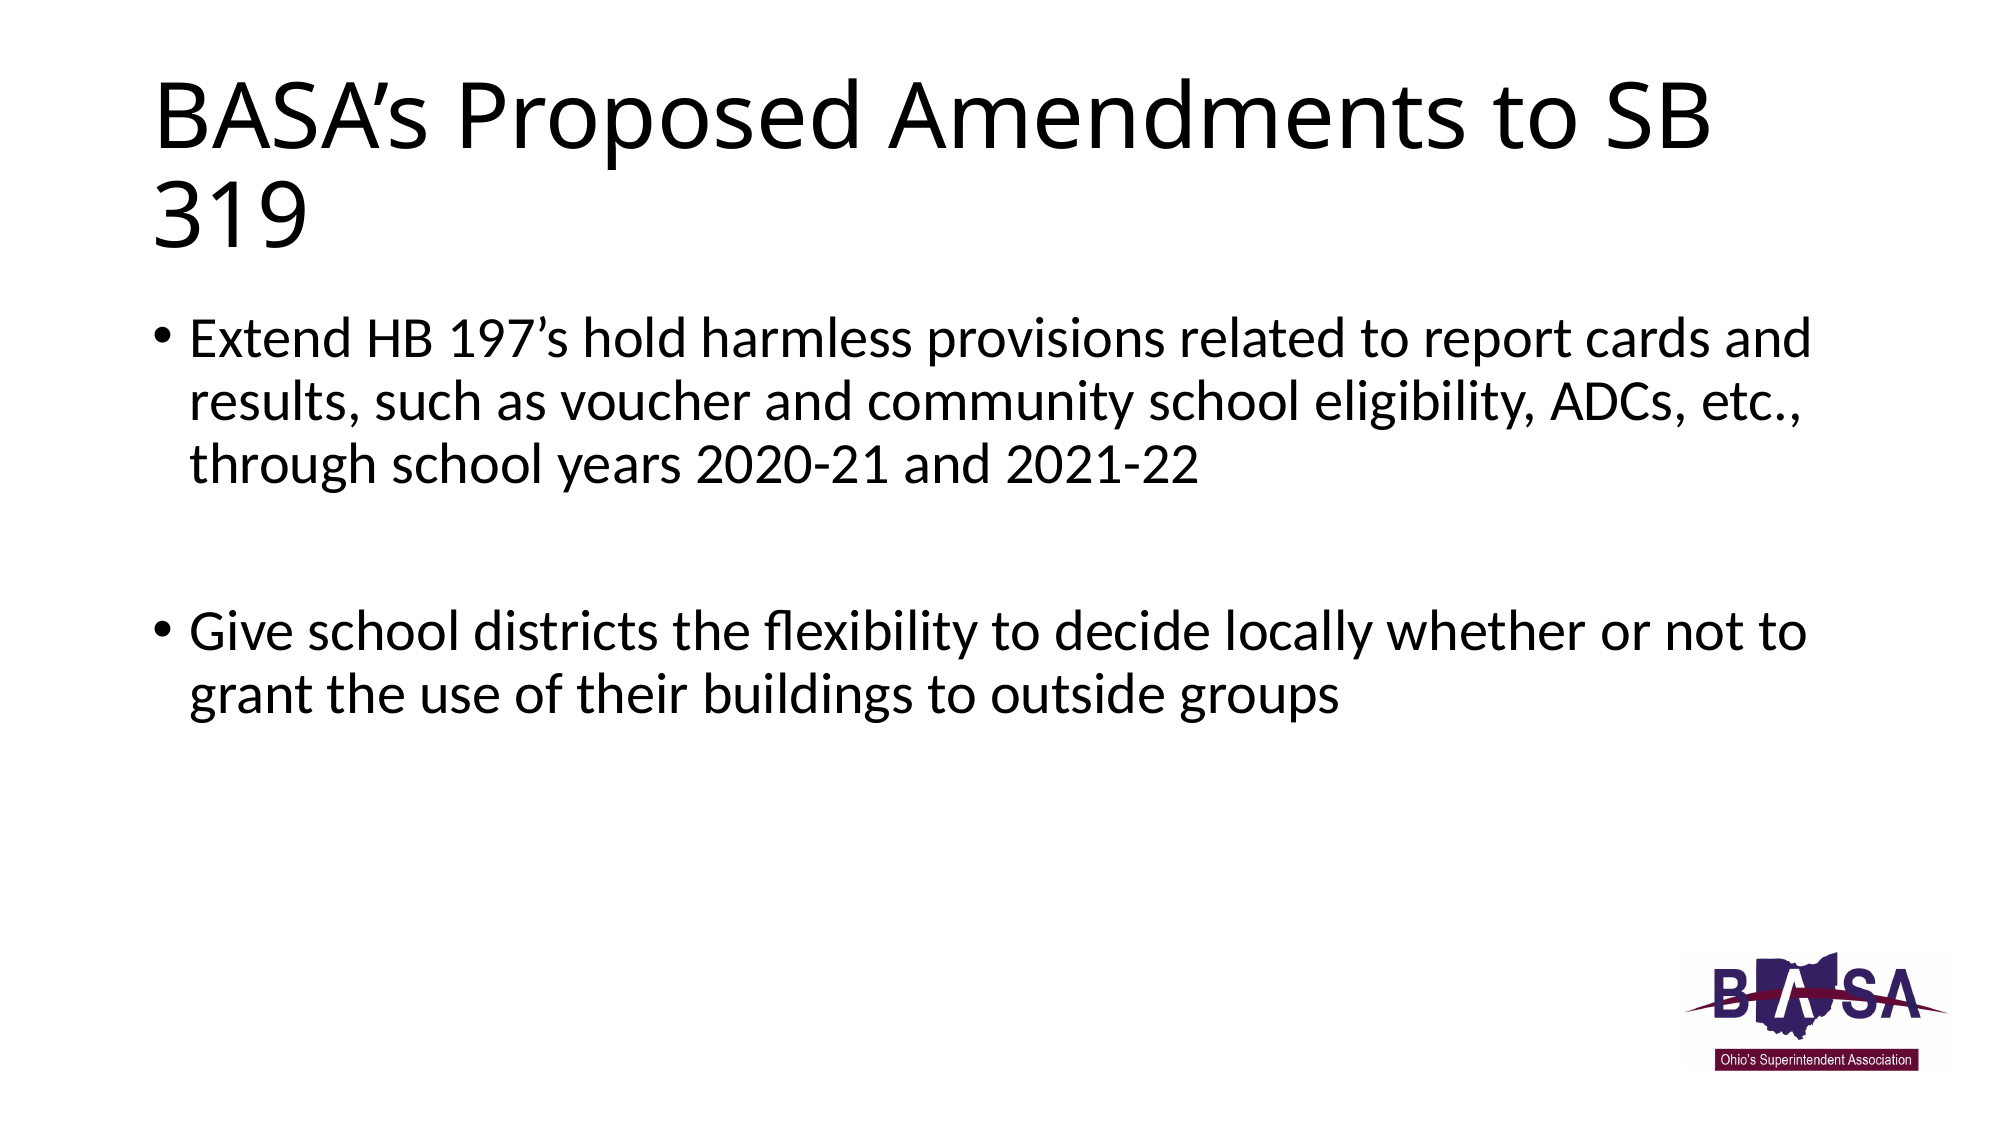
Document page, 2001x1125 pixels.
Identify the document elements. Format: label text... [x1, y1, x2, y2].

picture [1684, 951, 1948, 1071]
list Extend HB 197’s hold harmless provisions related to report cards and results, such as voucher and community school eligibility, ADCs, etc., through school years 2020-21 and 2021-22 Give school districts the flexibility to decide locally whether or not to grant the use of their buildings to outside groups [137, 299, 1863, 1014]
title BASA’s Proposed Amendments to SB 319 [137, 59, 1863, 278]
